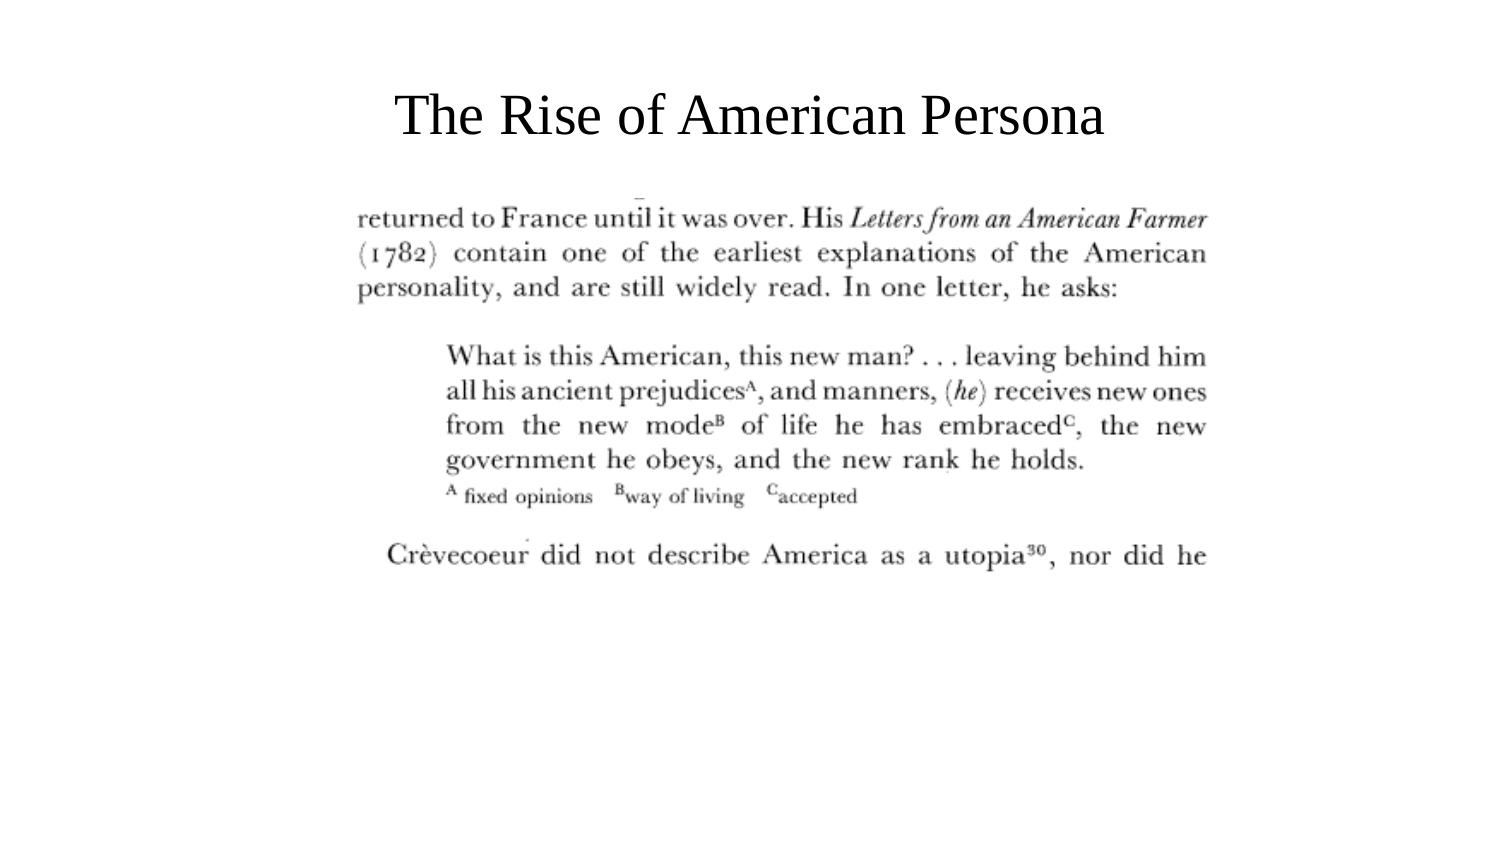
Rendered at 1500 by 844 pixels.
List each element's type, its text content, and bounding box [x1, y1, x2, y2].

picture [334, 198, 1231, 575]
text_box The Rise of American Persona [310, 68, 1190, 154]
